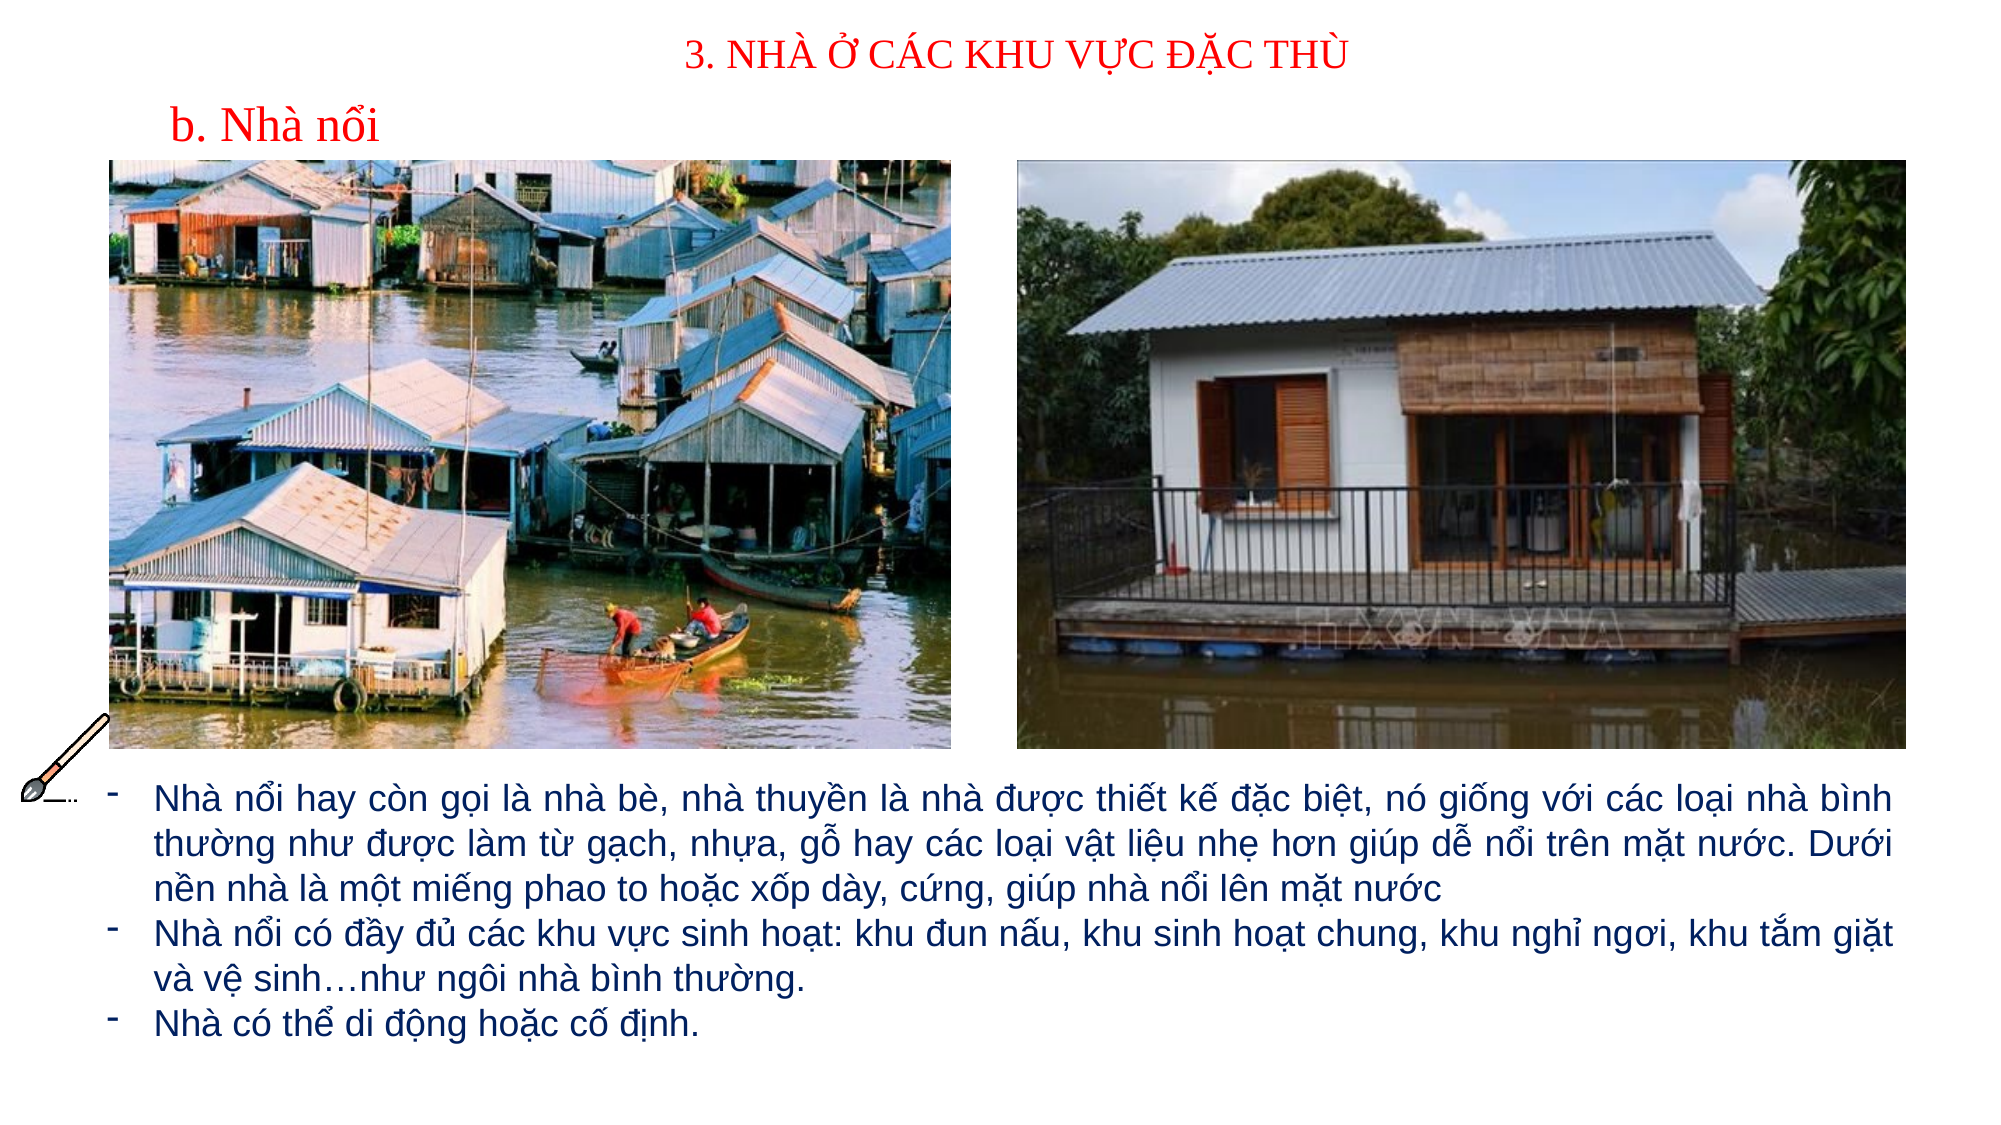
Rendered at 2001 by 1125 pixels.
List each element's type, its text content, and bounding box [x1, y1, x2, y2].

picture [1017, 160, 1906, 749]
text_box Nhà nổi hay còn gọi là nhà bè, nhà thuyền là nhà được thiết kế đặc biệt, nó giống với các loại nhà bình thường như được làm từ gạch, nhựa, gỗ hay các loại vật liệu nhẹ hơn giúp dễ nổi trên mặt nước. Dưới nền nhà là một miếng phao to hoặc xốp dày, cứng, giúp nhà nổi lên mặt nước Nhà nổi có đầy đủ các khu vực sinh hoạt: khu đun nấu, khu sinh hoạt chung, khu nghỉ ngơi, khu tắm giặt và vệ sinh…như ngôi nhà bình thường. Nhà có thể di động hoặc cố định. [91, 766, 1908, 1052]
text_box b. Nhà nổi [155, 84, 396, 160]
picture [21, 160, 951, 802]
text_box 3. NHÀ Ở CÁC KHU VỰC ĐẶC THÙ [669, 18, 1366, 84]
